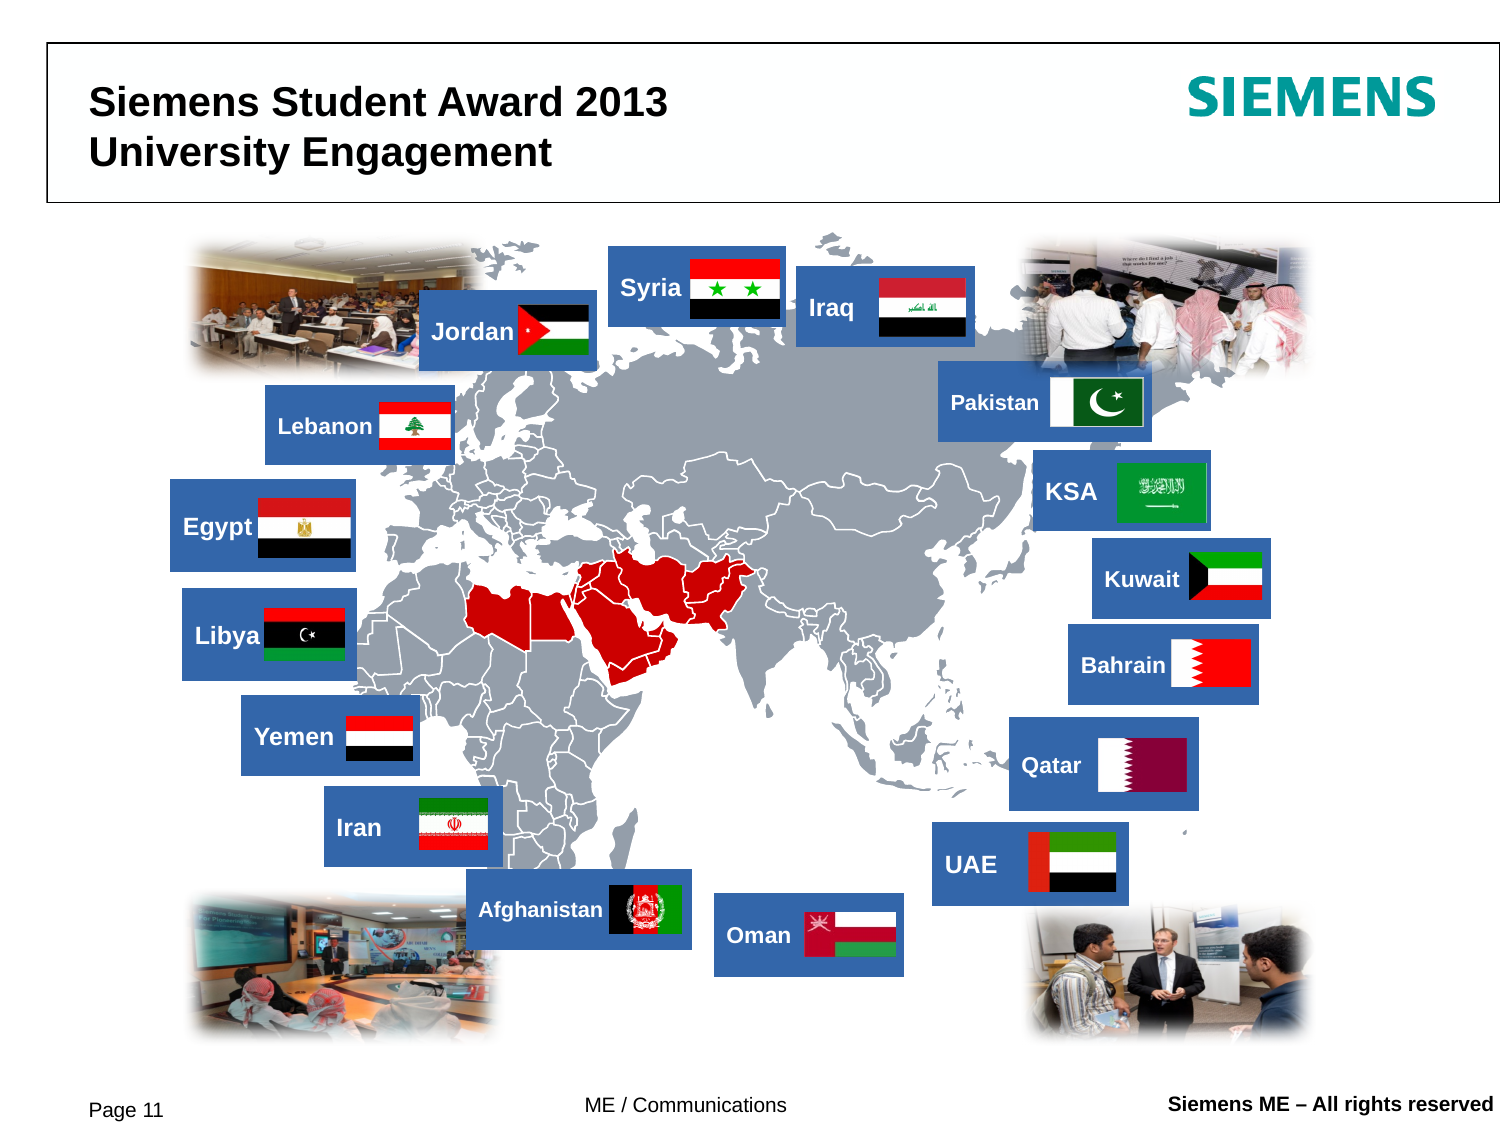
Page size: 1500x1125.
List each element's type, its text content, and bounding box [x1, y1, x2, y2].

picture [378, 402, 451, 451]
picture [517, 304, 589, 355]
picture [609, 885, 682, 934]
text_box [170, 231, 1318, 1048]
picture [346, 715, 414, 761]
picture [879, 278, 966, 337]
footer ME / Communications [584, 1096, 969, 1125]
text_box Siemens Student Award 2013 University Engagement [88, 42, 1096, 176]
slide_number Page 11 [88, 1076, 233, 1122]
picture [257, 497, 351, 558]
picture [1028, 832, 1117, 893]
picture [1098, 738, 1188, 792]
picture [418, 798, 488, 851]
picture [1181, 69, 1444, 123]
picture [690, 259, 780, 320]
picture [1188, 552, 1263, 601]
picture [1171, 639, 1251, 688]
picture [1116, 463, 1207, 524]
